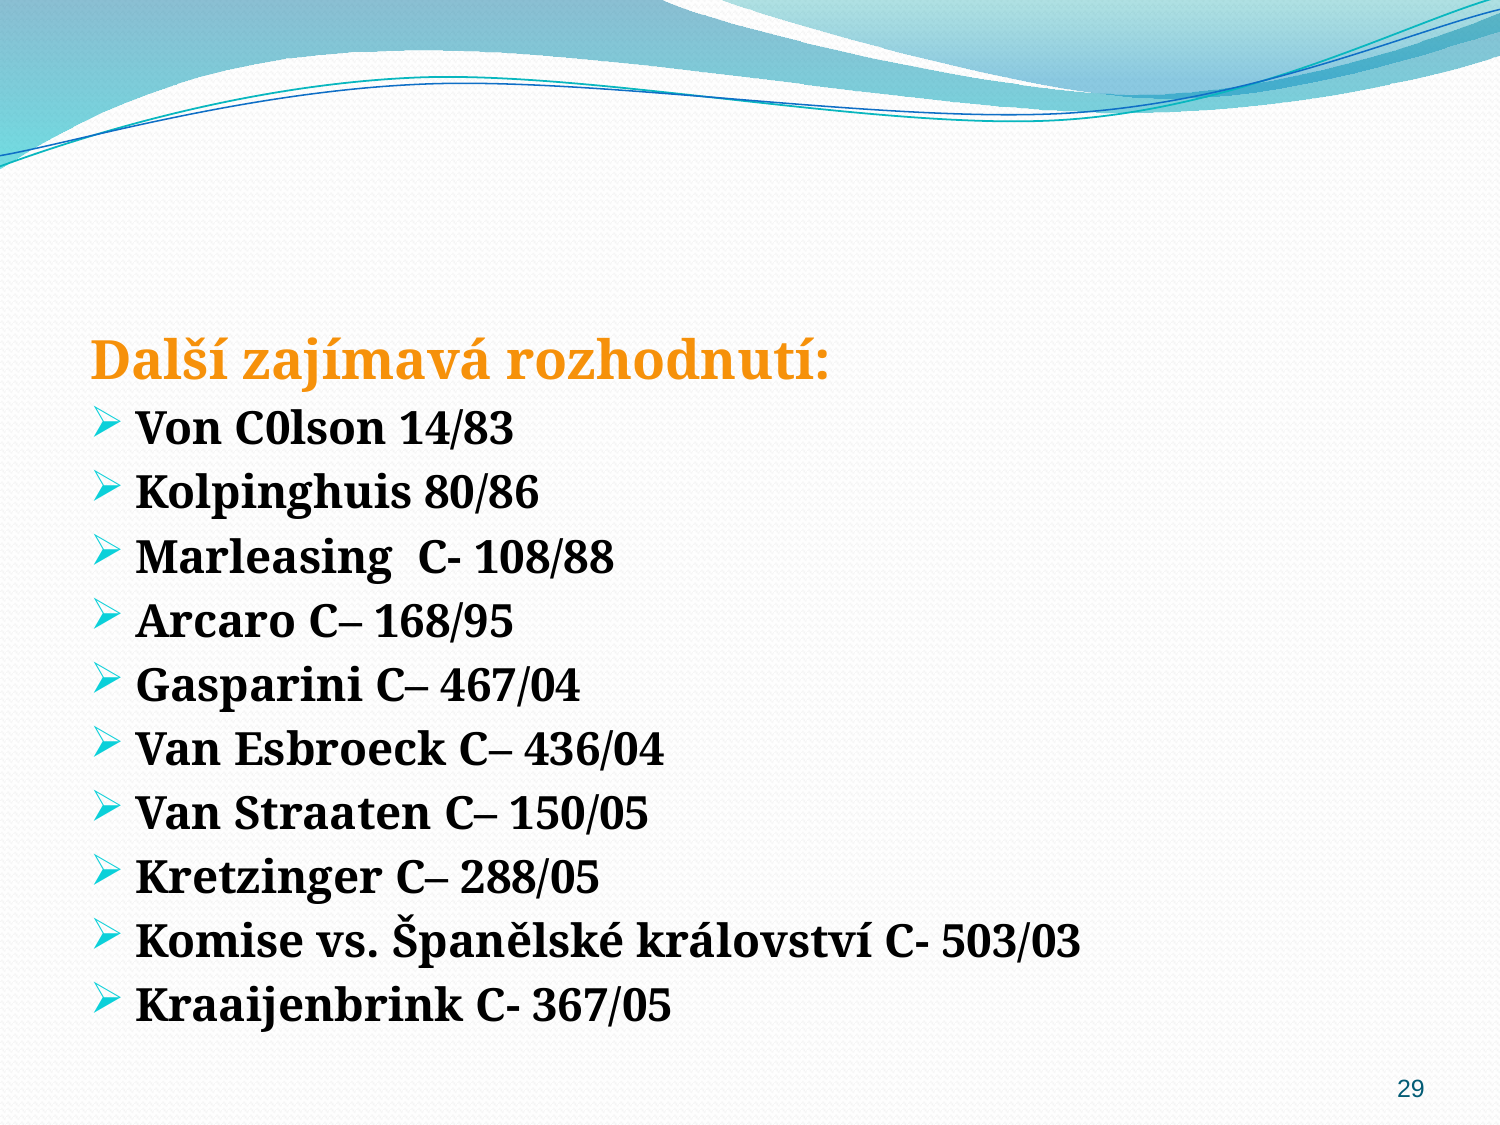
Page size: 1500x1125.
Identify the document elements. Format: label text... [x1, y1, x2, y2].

slide_number 29 [1299, 1042, 1425, 1103]
list Další zajímavá rozhodnutí: Von C0lson 14/83 Kolpinghuis 80/86 Marleasing C- 108/88 Arcaro C– 168/95 Gasparini C– 467/04 Van Esbroeck C– 436/04 Van Straaten C– 150/05 Kretzinger C– 288/05 Komise vs. Španělské království C- 503/03 Kraaijenbrink C- 367/05 [75, 317, 1425, 1125]
